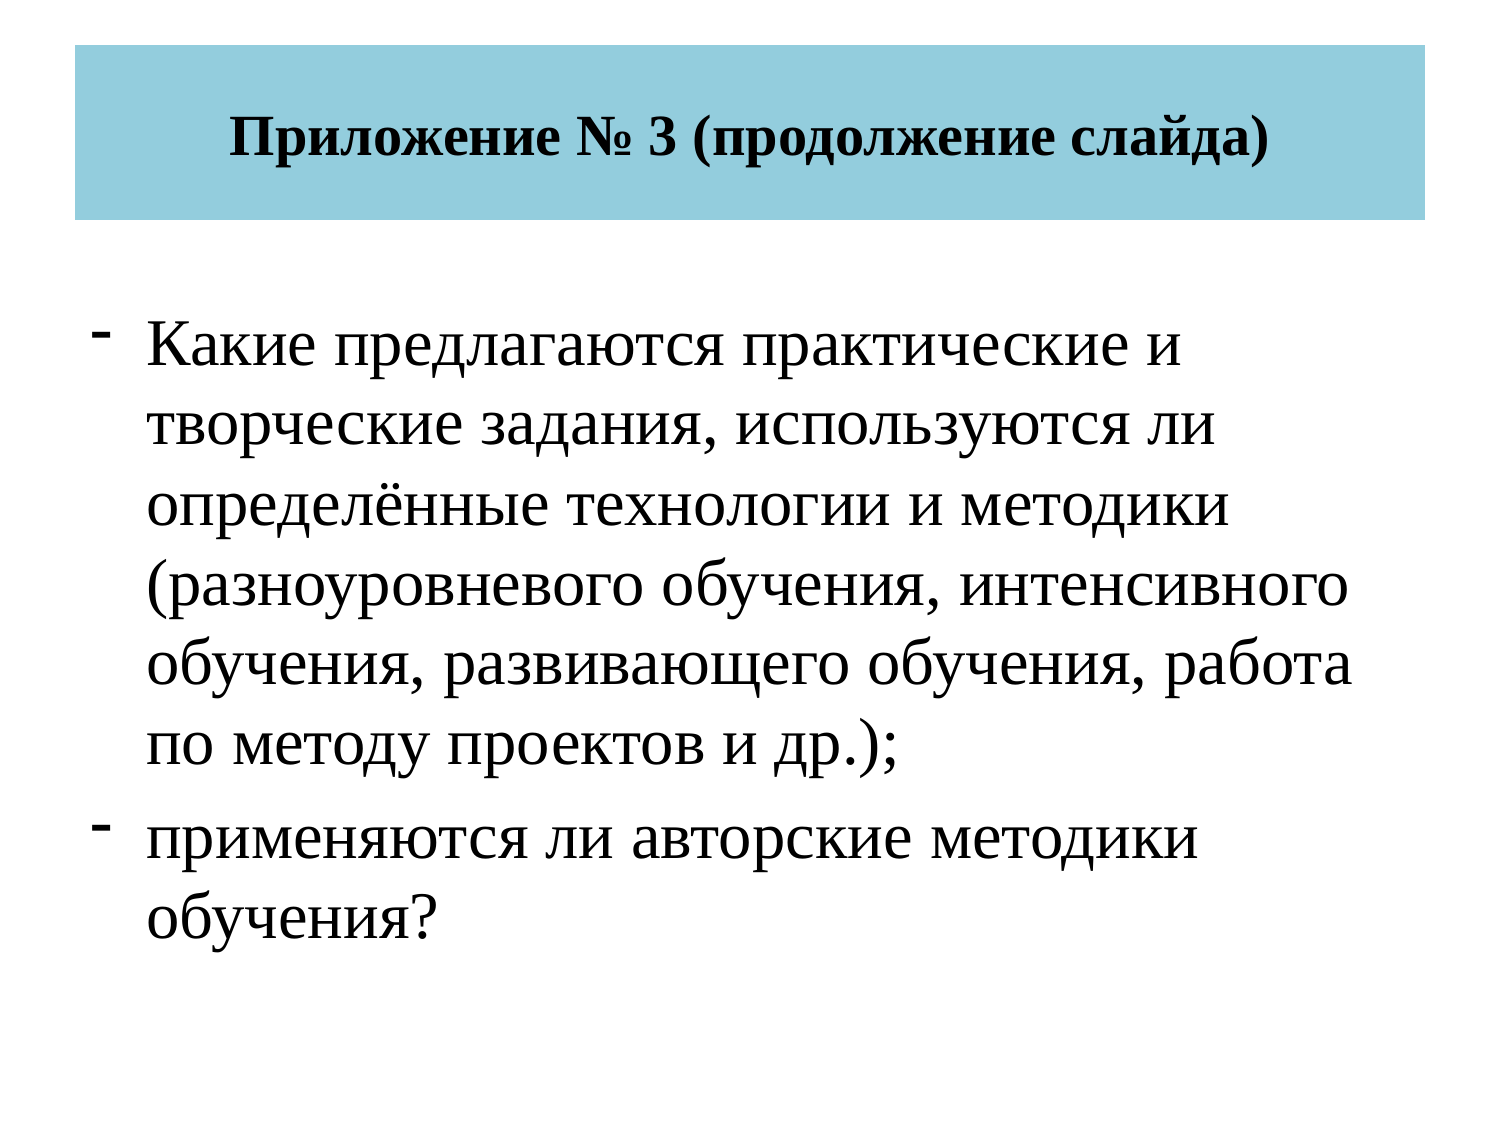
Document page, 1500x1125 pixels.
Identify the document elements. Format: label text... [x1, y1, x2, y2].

list Какие предлагаются практические и творческие задания, используются ли определённые технологии и методики (разноуровневого обучения, интенсивного обучения, развивающего обучения, работа по методу проектов и др.); применяются ли авторские методики обучения? [74, 290, 1426, 1006]
title Приложение № 3 (продолжение слайда) [74, 44, 1426, 221]
